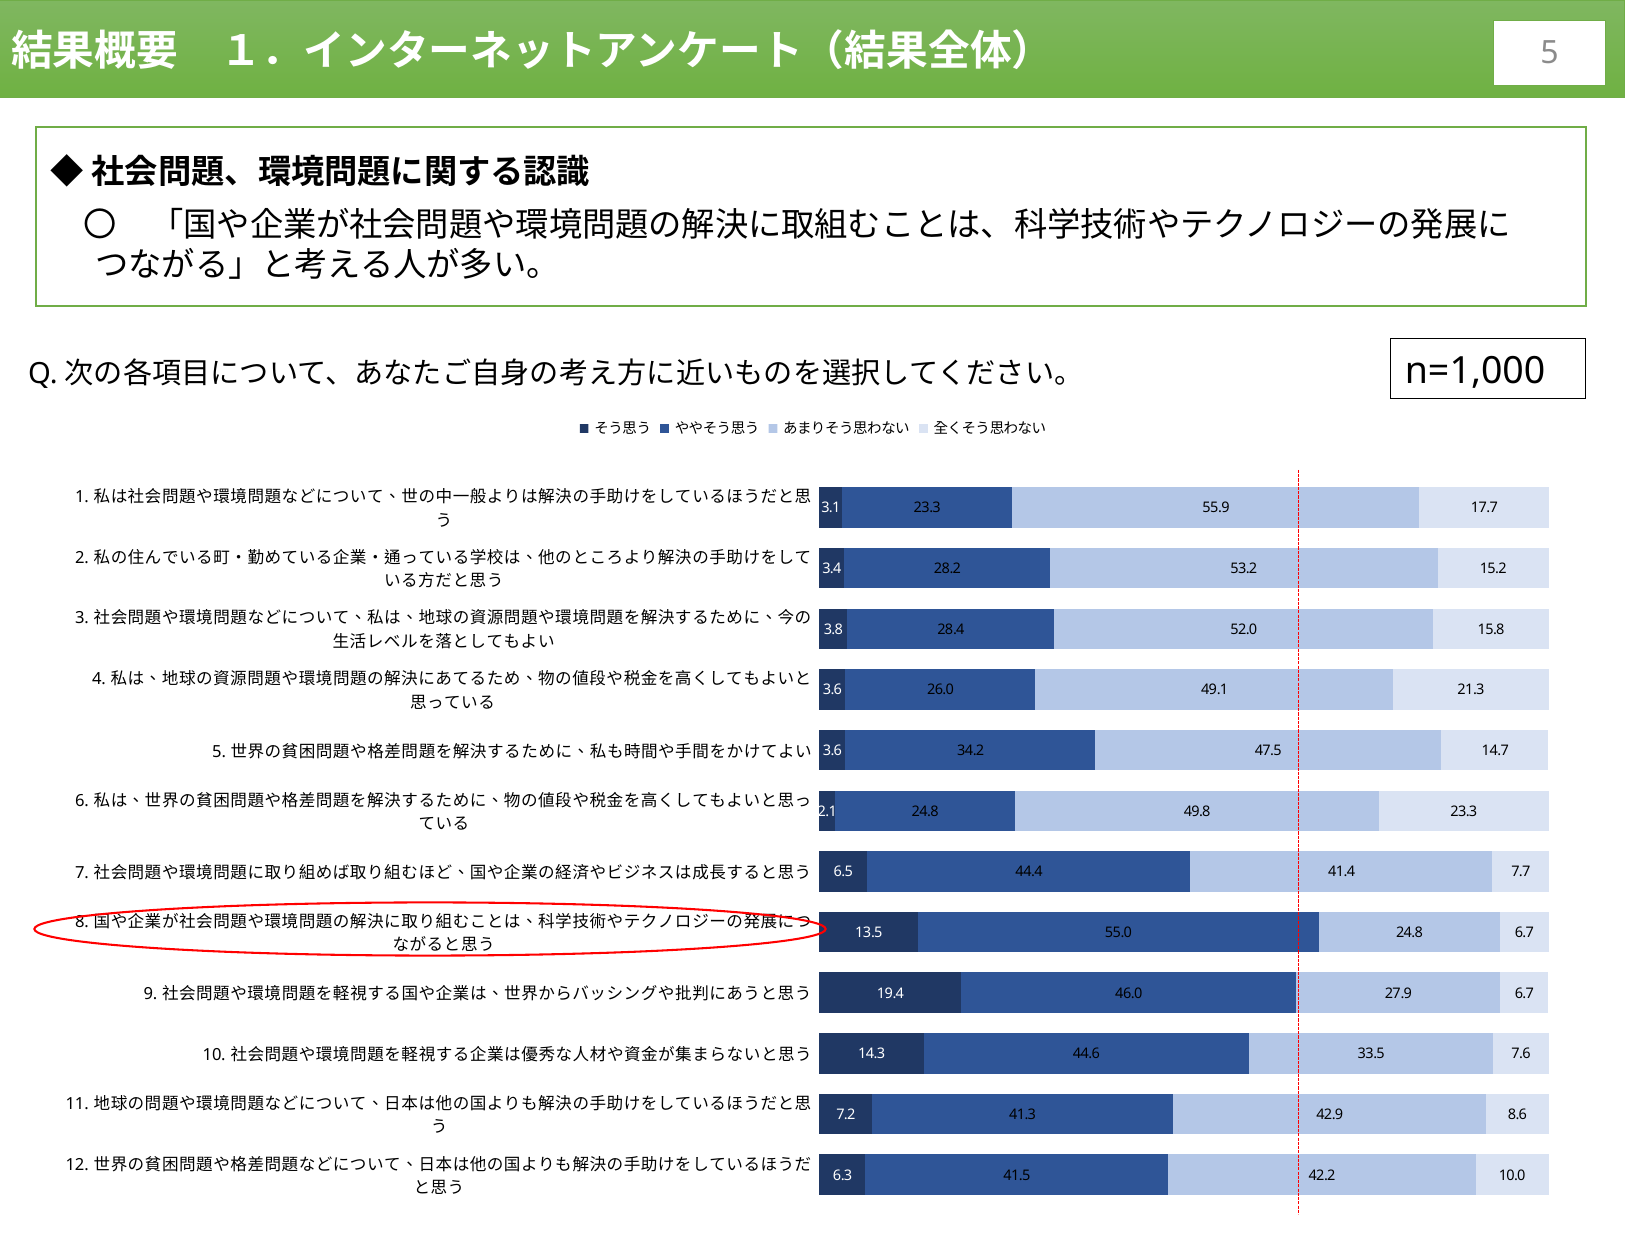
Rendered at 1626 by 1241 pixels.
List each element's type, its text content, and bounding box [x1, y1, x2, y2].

chart [65, 401, 1557, 1206]
text_box 結果概要 １．インターネットアンケート（結果全体） [0, 0, 1625, 98]
text_box Q.次の各項目について、あなたご自身の考え方に近いものを選択してください。 [13, 347, 1274, 398]
text_box ◆社会問題、環境問題に関する認識 〇 「国や企業が社会問題や環境問題の解決に取組むことは、科学技術やテクノロジーの発展につながる」と考える人が多い。 [35, 126, 1587, 307]
text_box n=1,000 [1390, 338, 1586, 399]
text_box [33, 917, 65, 941]
slide_number 4 [1493, 20, 1606, 86]
